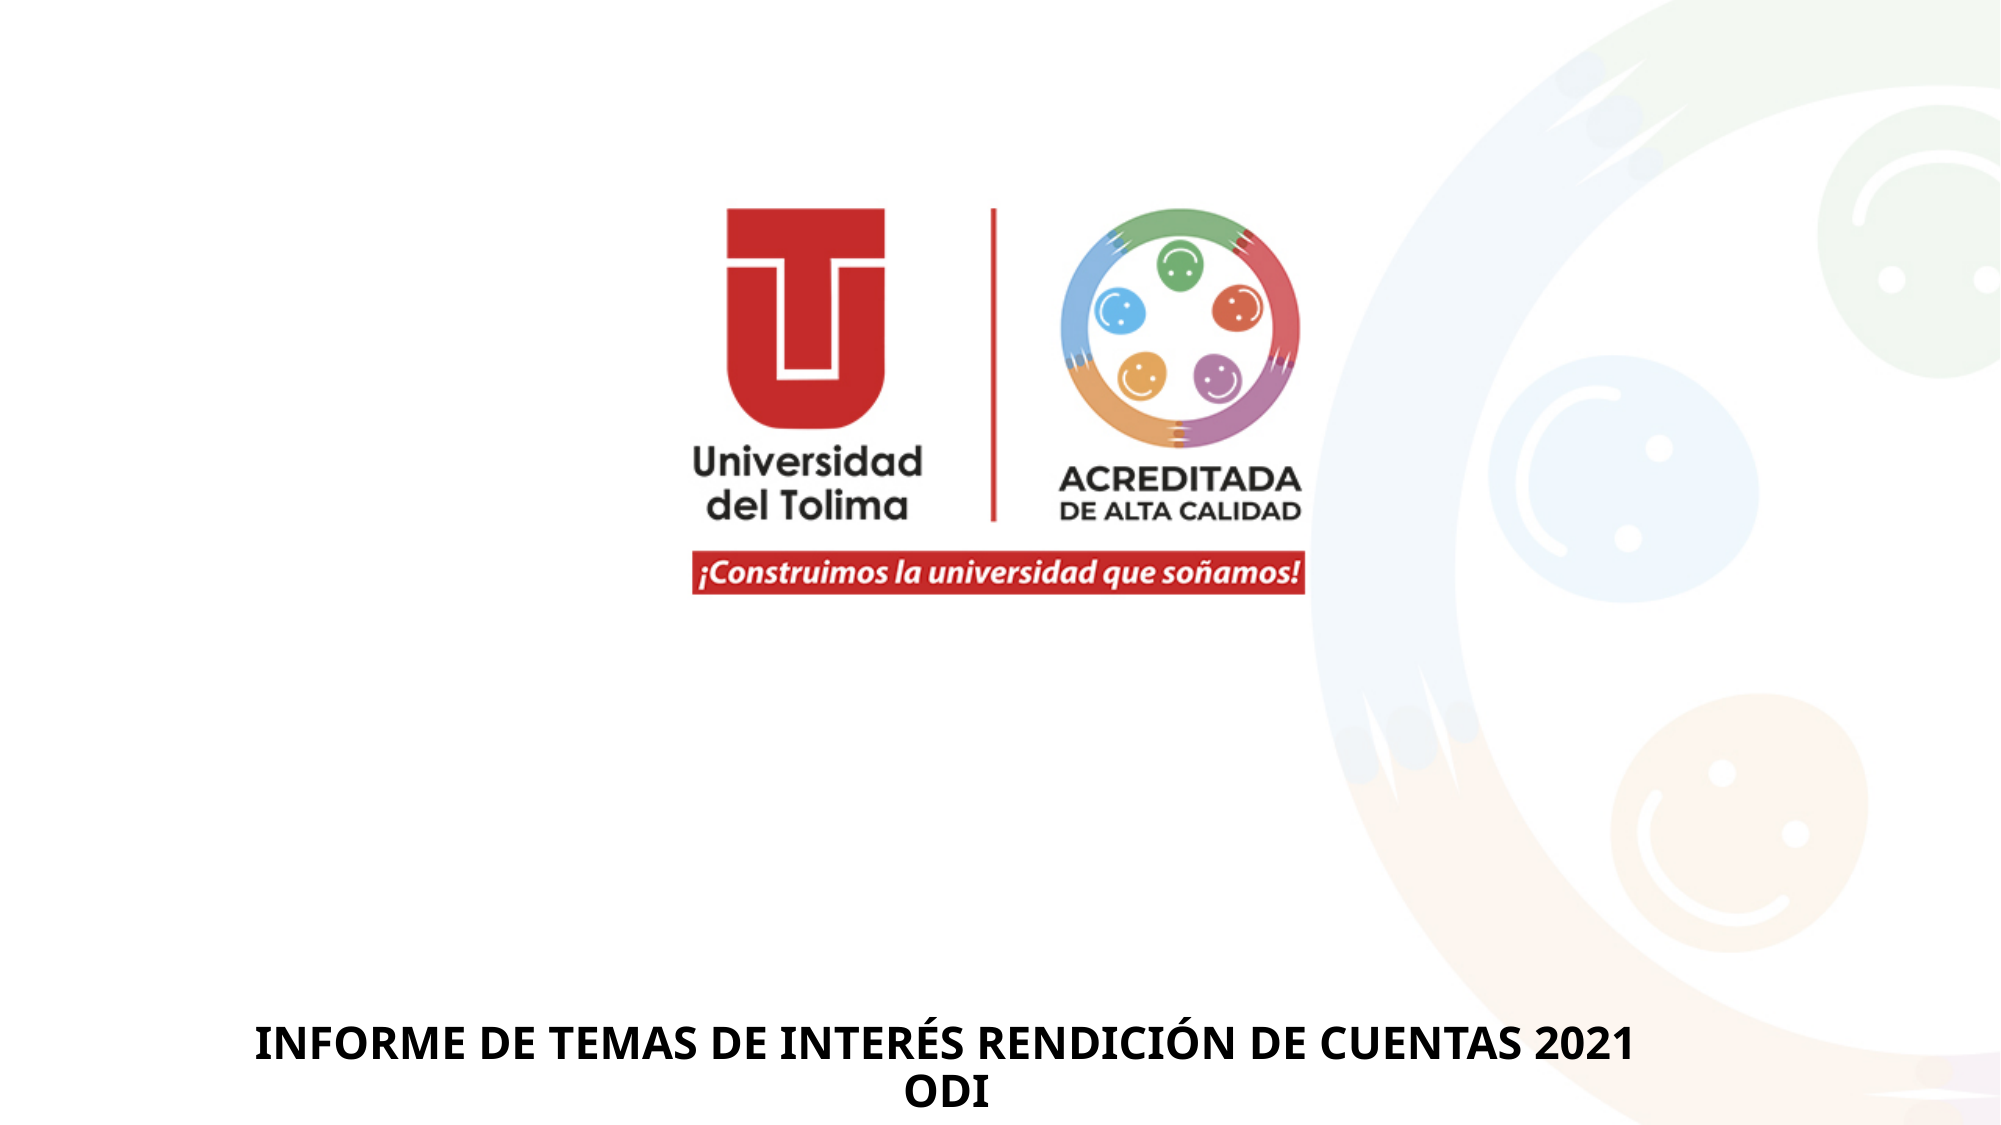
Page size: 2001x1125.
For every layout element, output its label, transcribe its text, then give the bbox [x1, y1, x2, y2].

picture [0, 0, 2001, 1125]
title INFORME DE TEMAS DE INTERÉS RENDICIÓN DE CUENTAS 2021 ODI [196, 1009, 1697, 1125]
